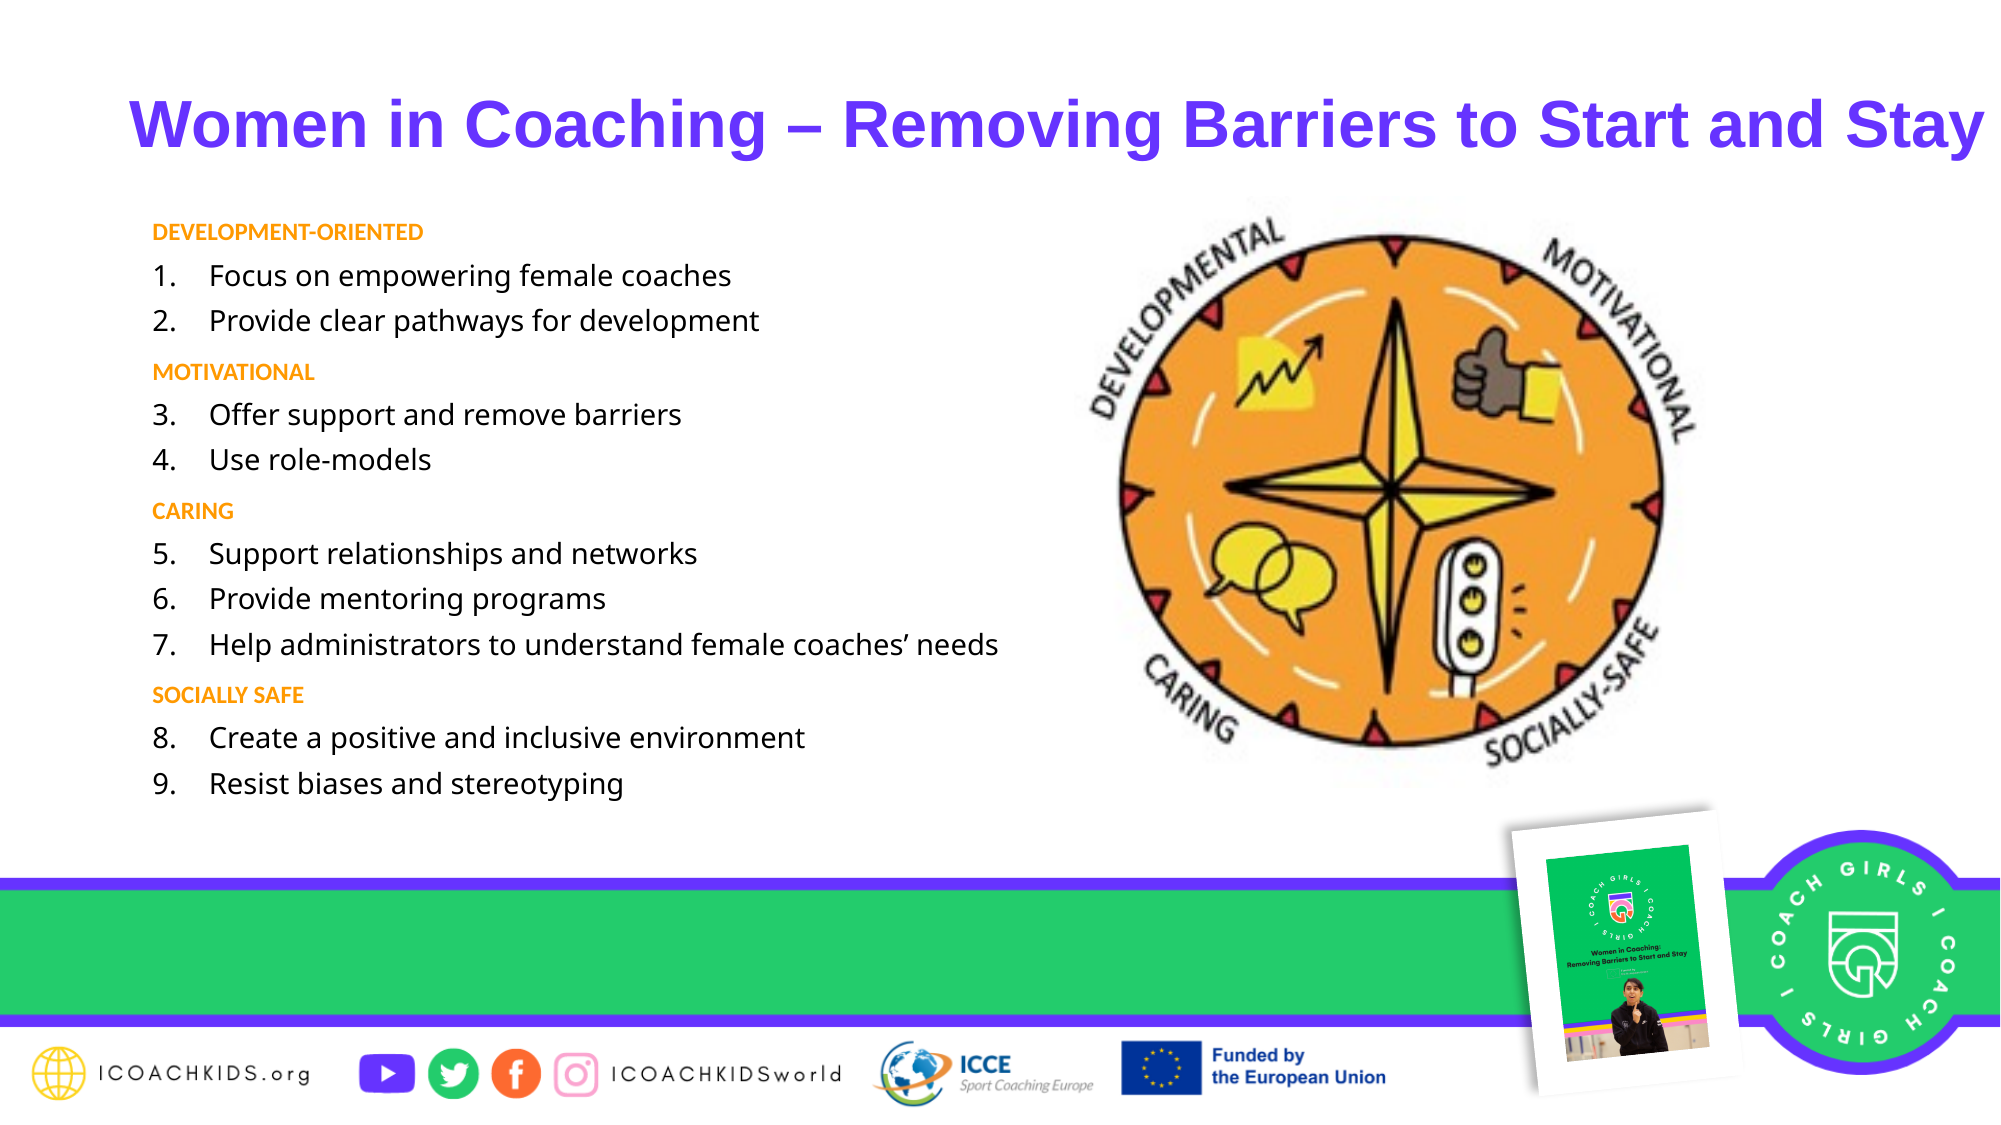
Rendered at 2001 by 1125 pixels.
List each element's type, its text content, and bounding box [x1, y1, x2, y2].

picture [0, 0, 2001, 1125]
text_box DEVELOPMENT-ORIENTED Focus on empowering female coaches Provide clear pathways for development MOTIVATIONAL Offer support and remove barriers Use role-models CARING Support relationships and networks Provide mentoring programs Help administrators to understand female coaches’ needs SOCIALLY SAFE Create a positive and inclusive environment Resist biases and stereotyping [137, 202, 1200, 843]
title Women in Coaching – Removing Barriers to Start and Stay [114, 54, 2000, 197]
